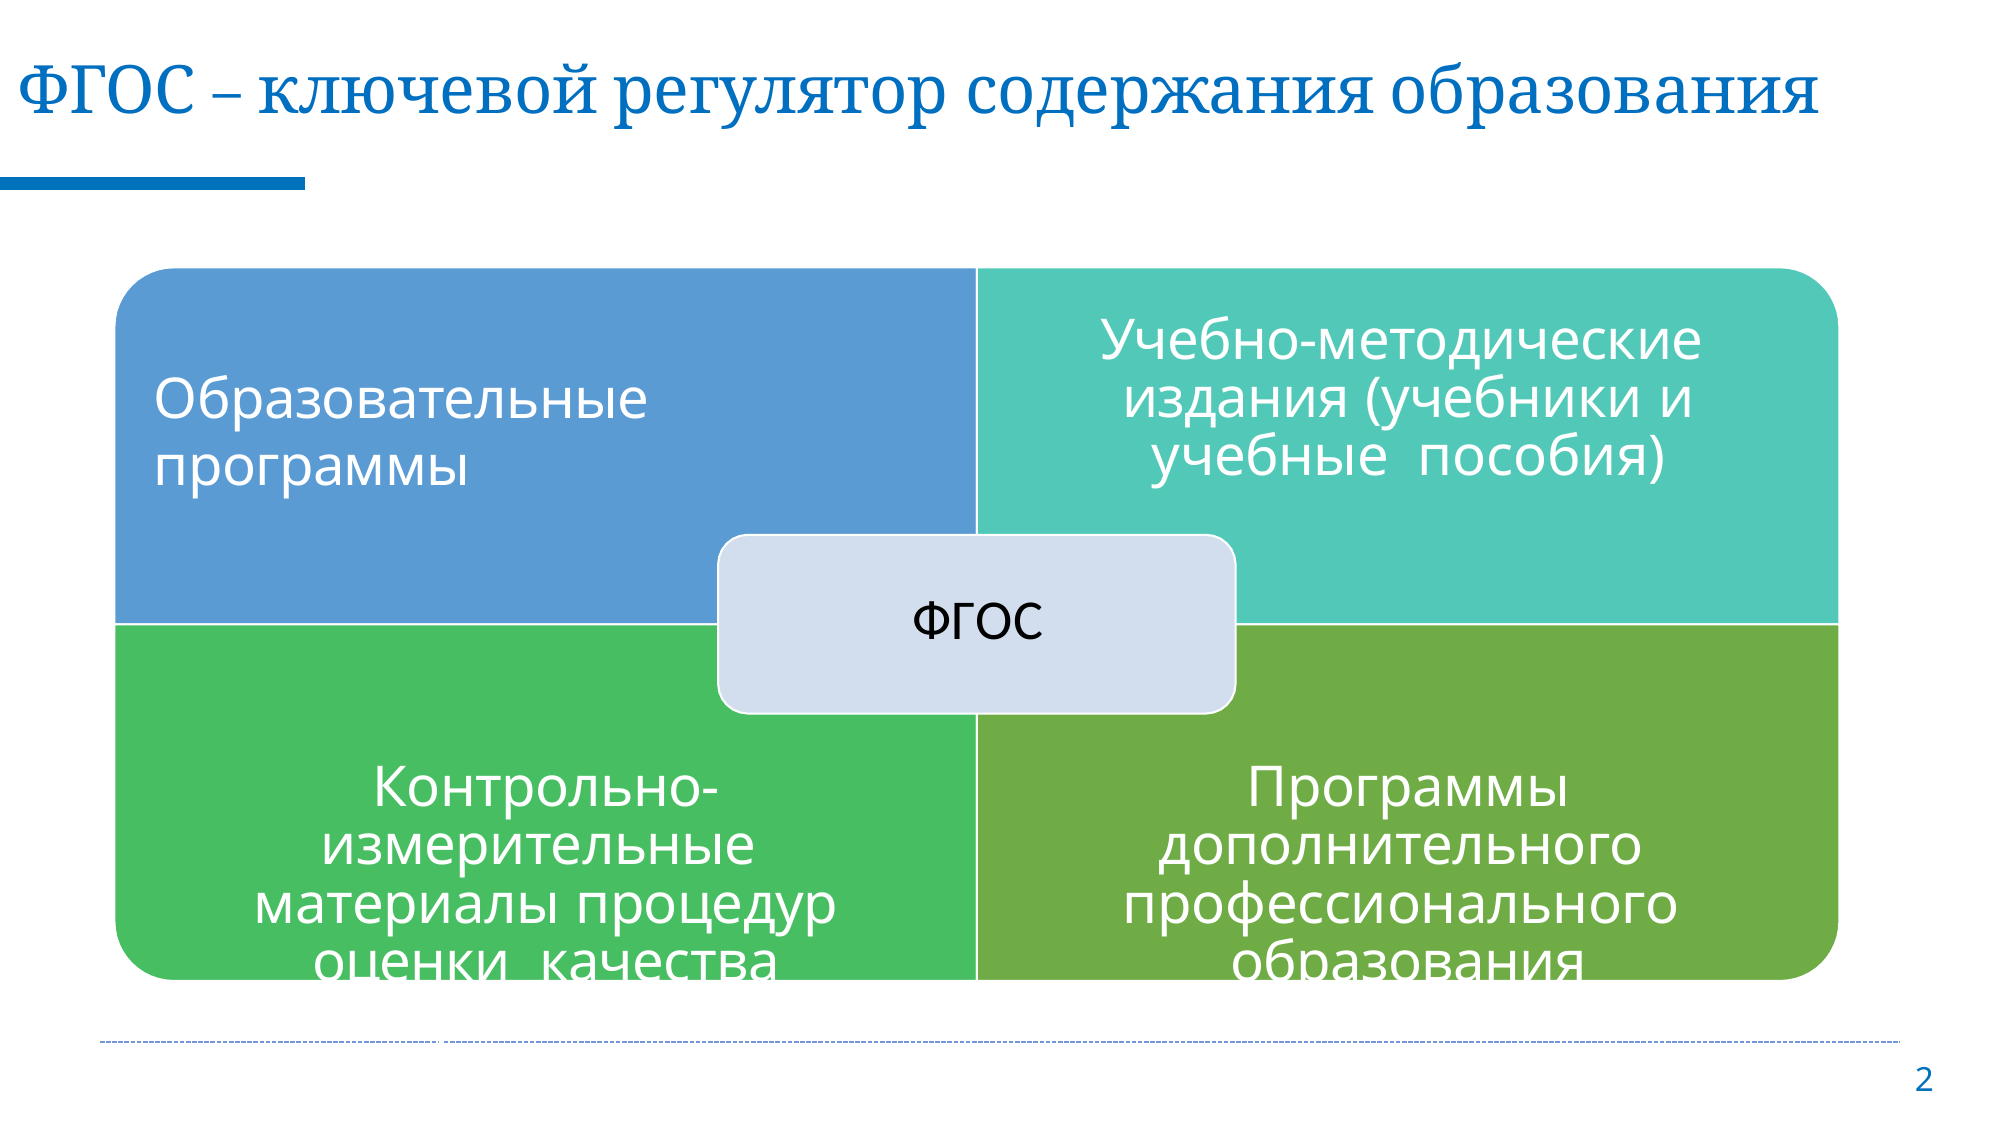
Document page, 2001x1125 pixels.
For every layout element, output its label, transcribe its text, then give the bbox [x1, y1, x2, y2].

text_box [975, 265, 1841, 622]
text_box 2 [1908, 1064, 1940, 1104]
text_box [716, 533, 1237, 715]
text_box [113, 265, 974, 621]
title ФГОС – ключевой регулятор содержания образования [16, 44, 1842, 235]
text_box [975, 623, 1841, 983]
text_box Контрольно-измерительные материалы процедур оценки качества образования [167, 991, 923, 1052]
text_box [113, 623, 970, 983]
